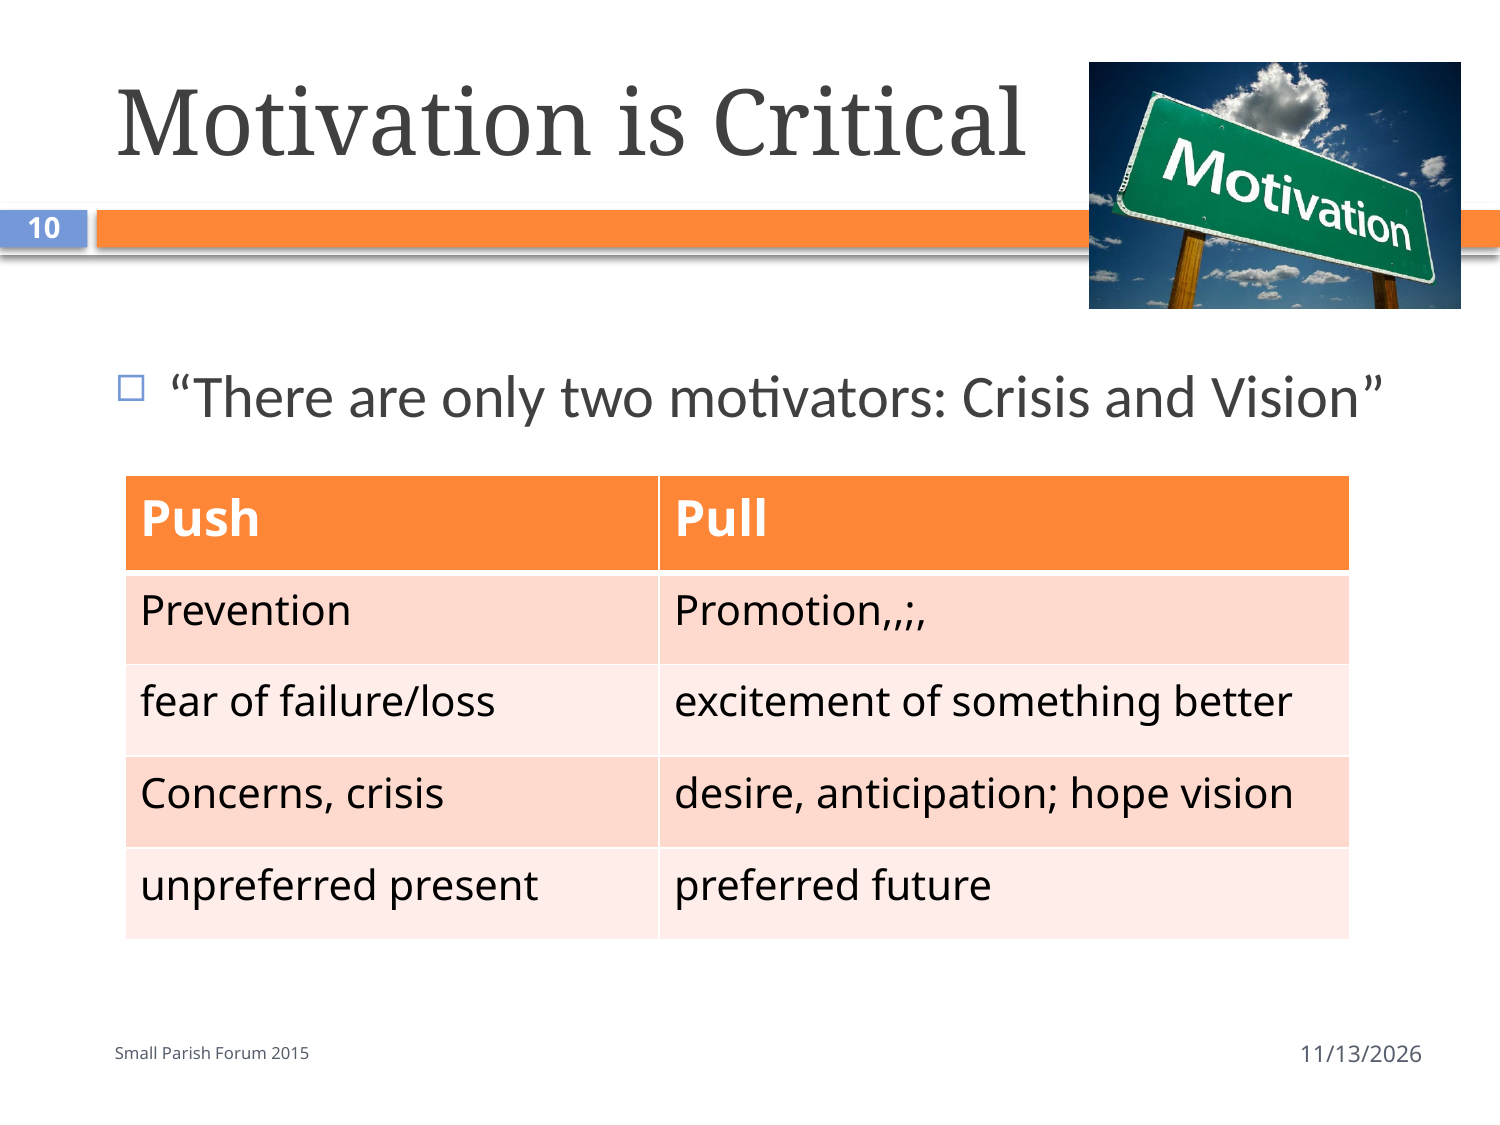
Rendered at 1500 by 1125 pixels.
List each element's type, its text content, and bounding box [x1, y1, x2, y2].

table_cell Prevention [126, 576, 658, 664]
table_cell Concerns, crisis [126, 757, 658, 847]
table_cell fear of failure/loss [126, 665, 658, 755]
picture [1089, 62, 1461, 310]
table_header Push [126, 476, 658, 570]
table_cell excitement of something better [660, 665, 1349, 755]
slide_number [1275, 1025, 1438, 1085]
slide_number 10 [0, 208, 88, 249]
table_cell Promotion,,;, [660, 576, 1349, 664]
table_cell preferred future [660, 849, 1349, 939]
table_header Pull [660, 476, 1349, 570]
list “There are only two motivators: Crisis and Vision” [100, 262, 1438, 1000]
table_cell desire, anticipation; hope vision [660, 757, 1349, 847]
title Motivation is Critical [100, 37, 1438, 200]
table_cell unpreferred present [126, 849, 658, 939]
footer Small Parish Forum 2015 [99, 1024, 1250, 1085]
